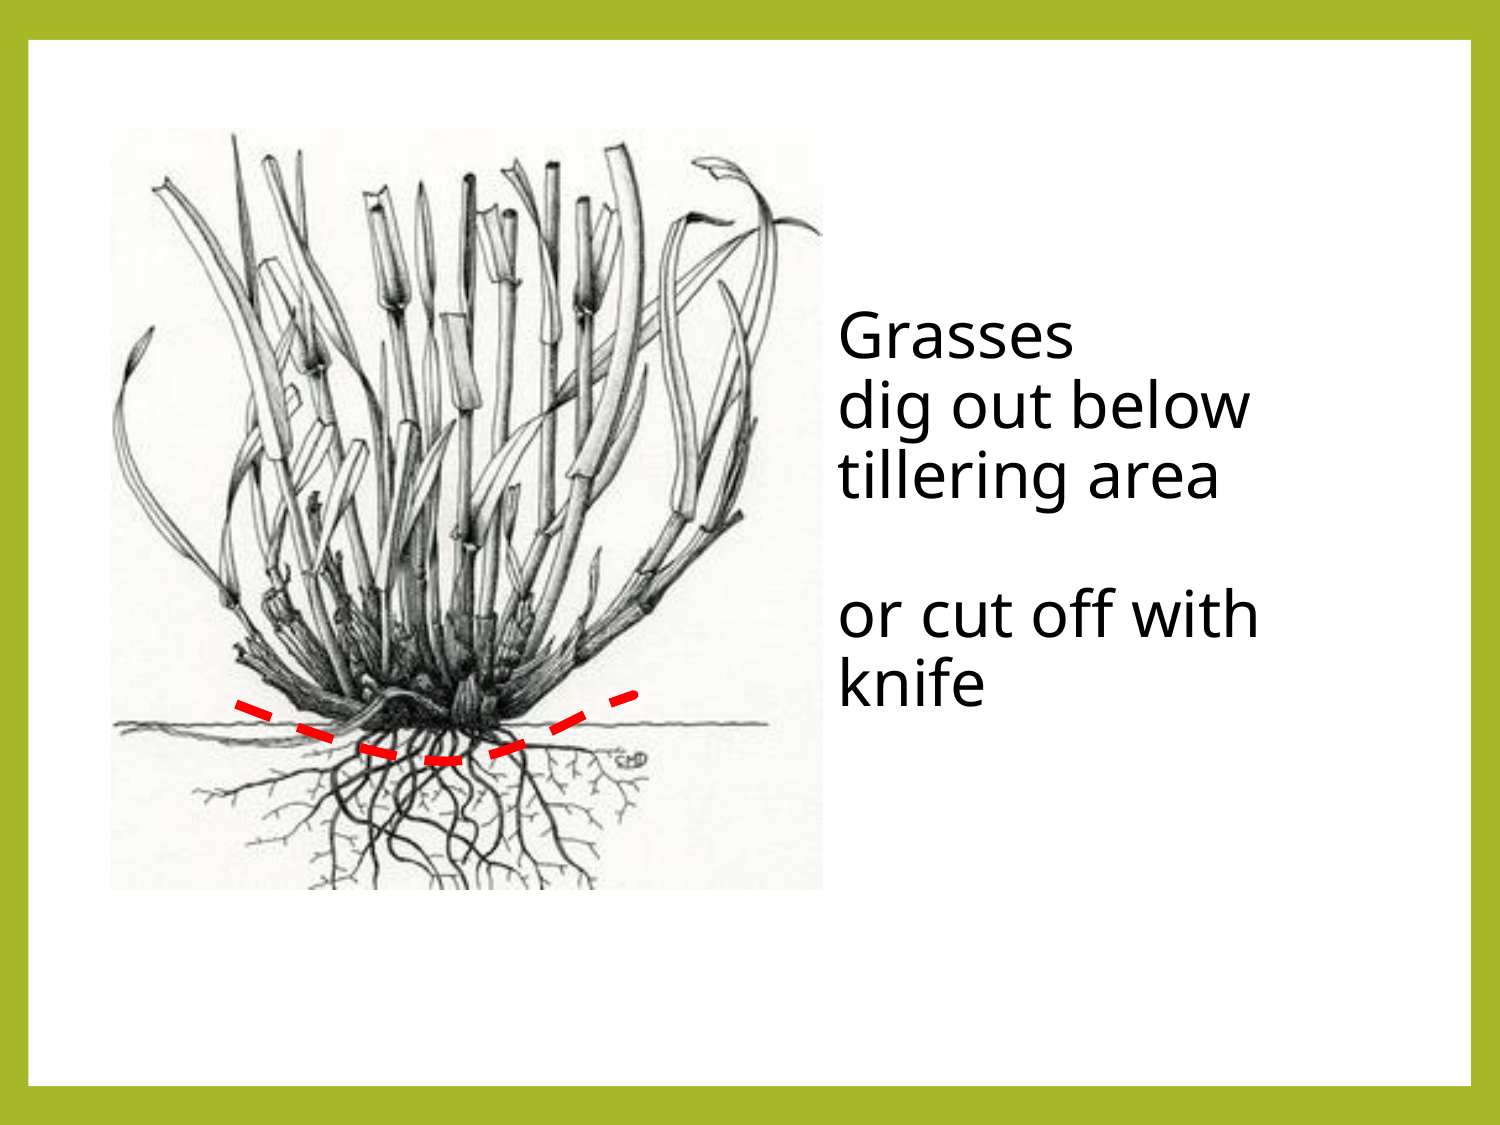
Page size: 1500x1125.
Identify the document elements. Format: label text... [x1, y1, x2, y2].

picture [110, 127, 824, 890]
title Grasses dig out below tillering area or cut off with knife [829, 262, 1391, 762]
